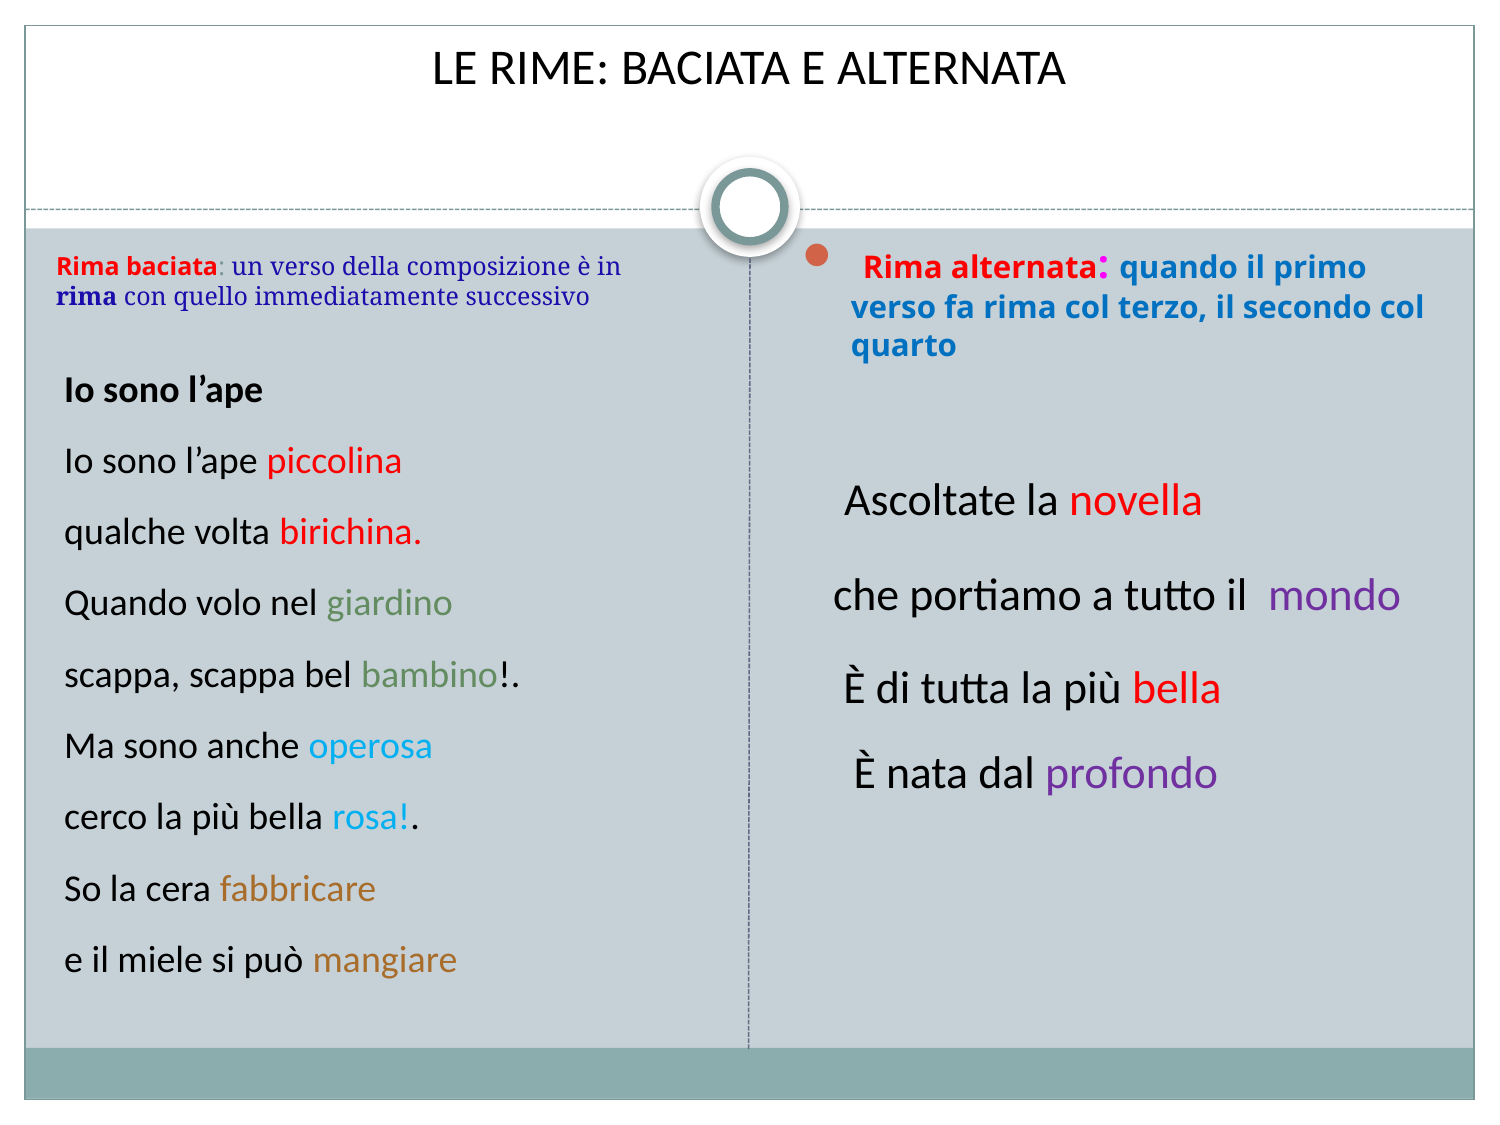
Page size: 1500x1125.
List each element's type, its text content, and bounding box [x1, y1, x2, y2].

list Io sono l’ape Io sono l’ape piccolina qualche volta birichina. Quando volo nel giardino scappa, scappa bel bambino!. Ma sono anche operosa cerco la più bella rosa!. So la cera fabbricare e il miele si può mangiare [49, 349, 712, 993]
text_box Rima baciata: un verso della composizione è in rima con quello immediatamente successivo [41, 243, 703, 319]
list Rima alternata: quando il primo verso fa rima col terzo, il secondo col quarto Ascoltate la novella che portiamo a tutto il mondo È di tutta la più bella È nata dal profondo [787, 224, 1450, 993]
title LE RIME: BACIATA E ALTERNATA [49, 0, 1450, 162]
